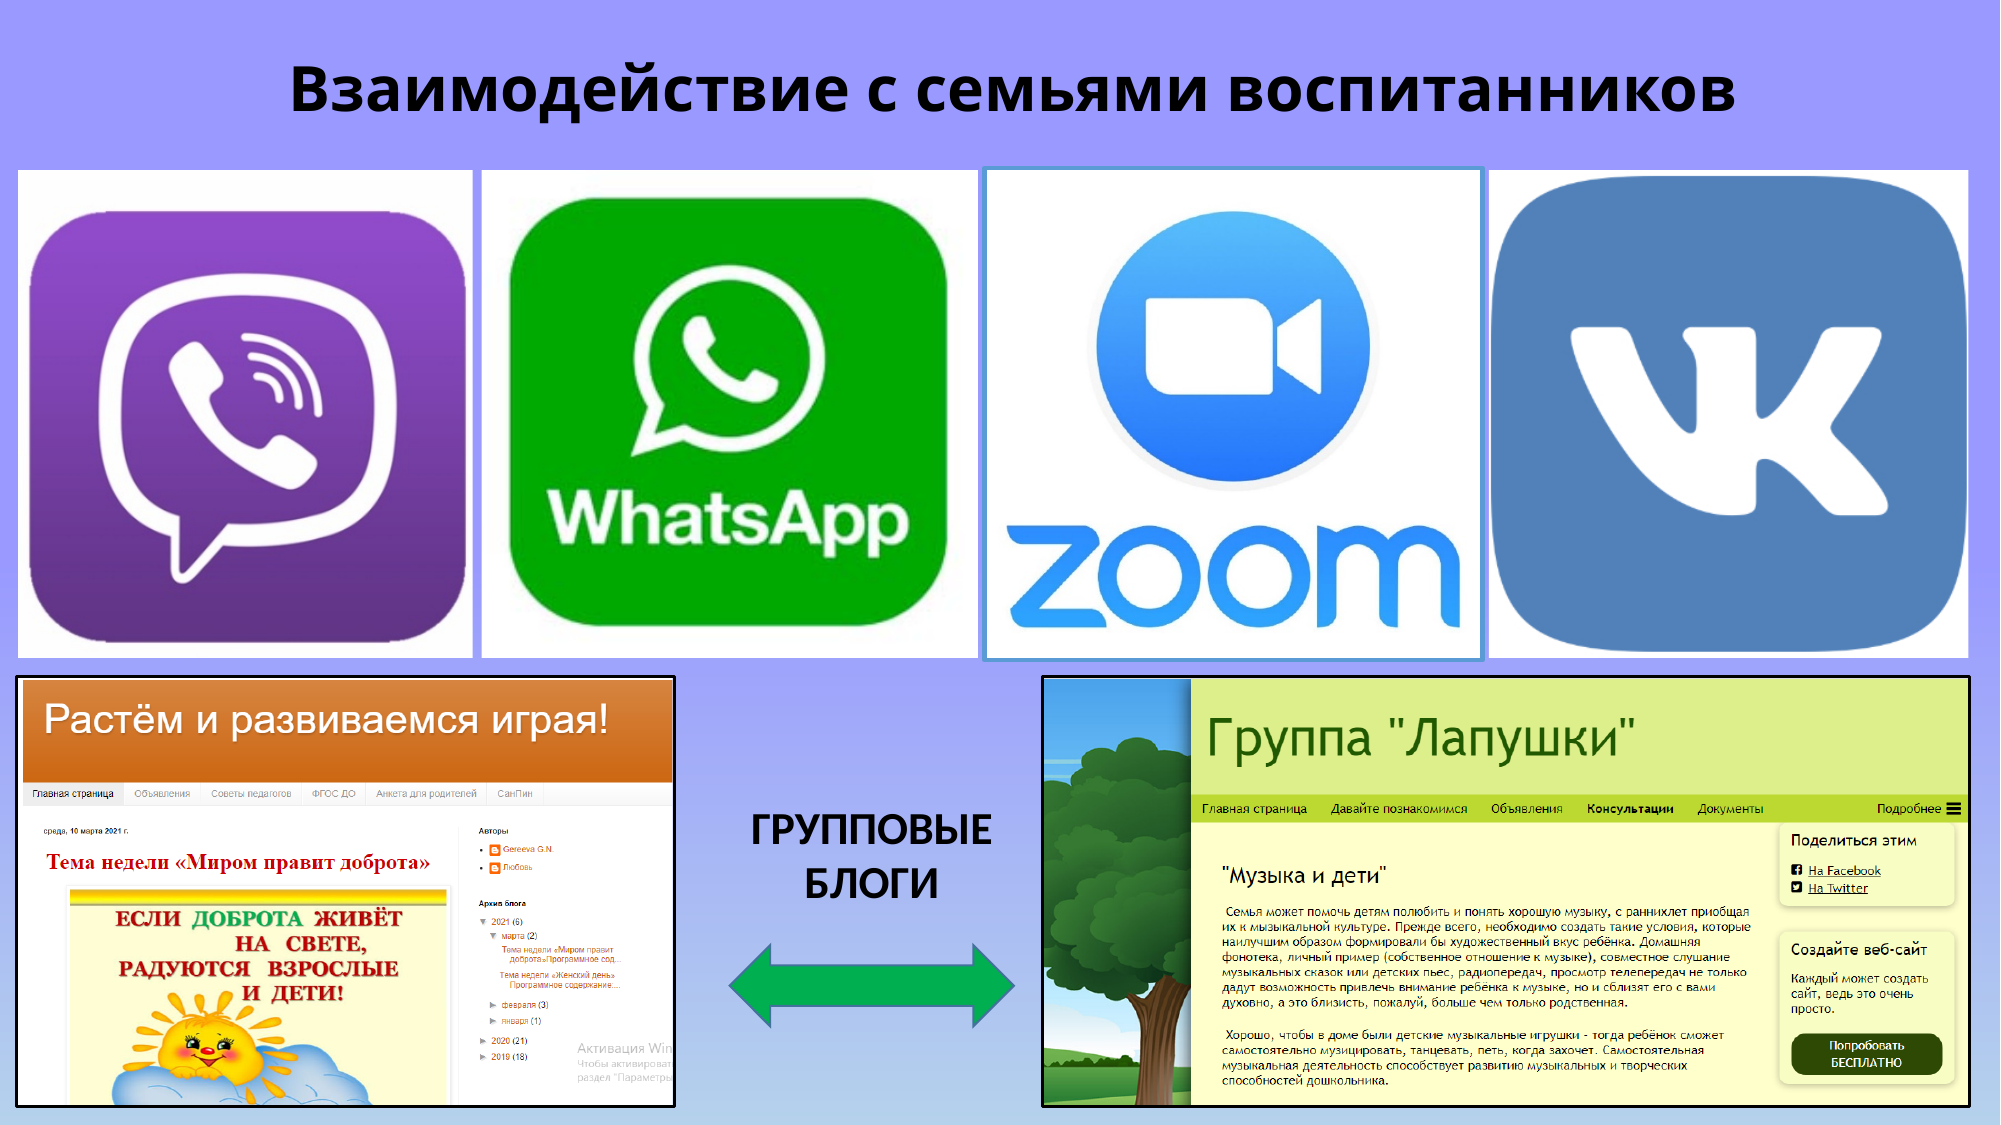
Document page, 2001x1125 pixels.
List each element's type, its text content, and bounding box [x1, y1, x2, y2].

picture [18, 170, 473, 658]
title Взаимодействие с семьями воспитанников [151, 0, 1877, 200]
picture [986, 170, 1480, 658]
text_box ГРУППОВЫЕ БЛОГИ [729, 790, 1014, 916]
text_box [728, 942, 1016, 1029]
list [481, 170, 978, 658]
picture [1043, 678, 1969, 1105]
picture [18, 678, 673, 1105]
picture [1488, 170, 1969, 658]
